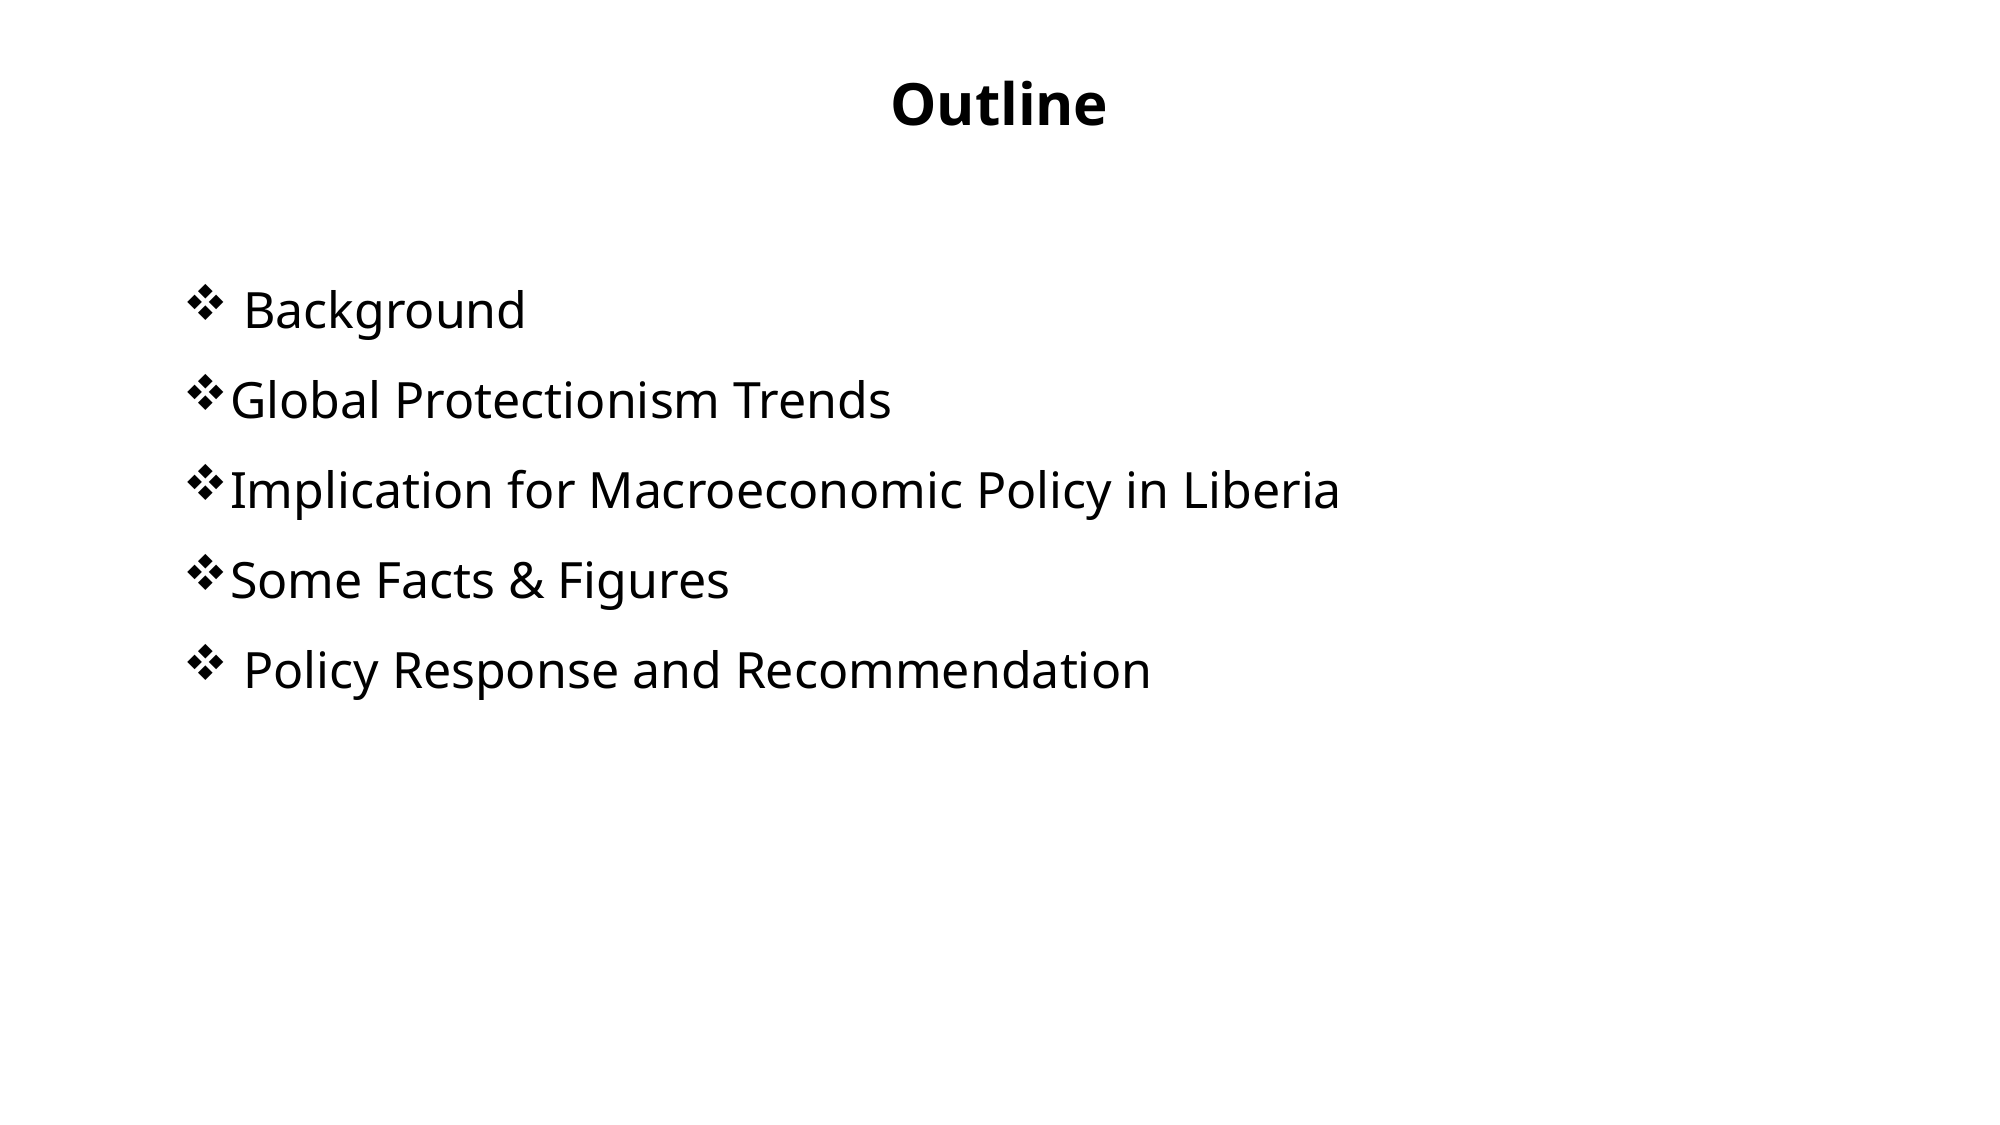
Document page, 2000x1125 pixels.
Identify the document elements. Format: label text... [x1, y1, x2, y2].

text_box Background Global Protectionism Trends Implication for Macroeconomic Policy in Liberia Some Facts & Figures Policy Response and Recommendation [168, 241, 1831, 707]
title Outline [99, 62, 1900, 143]
